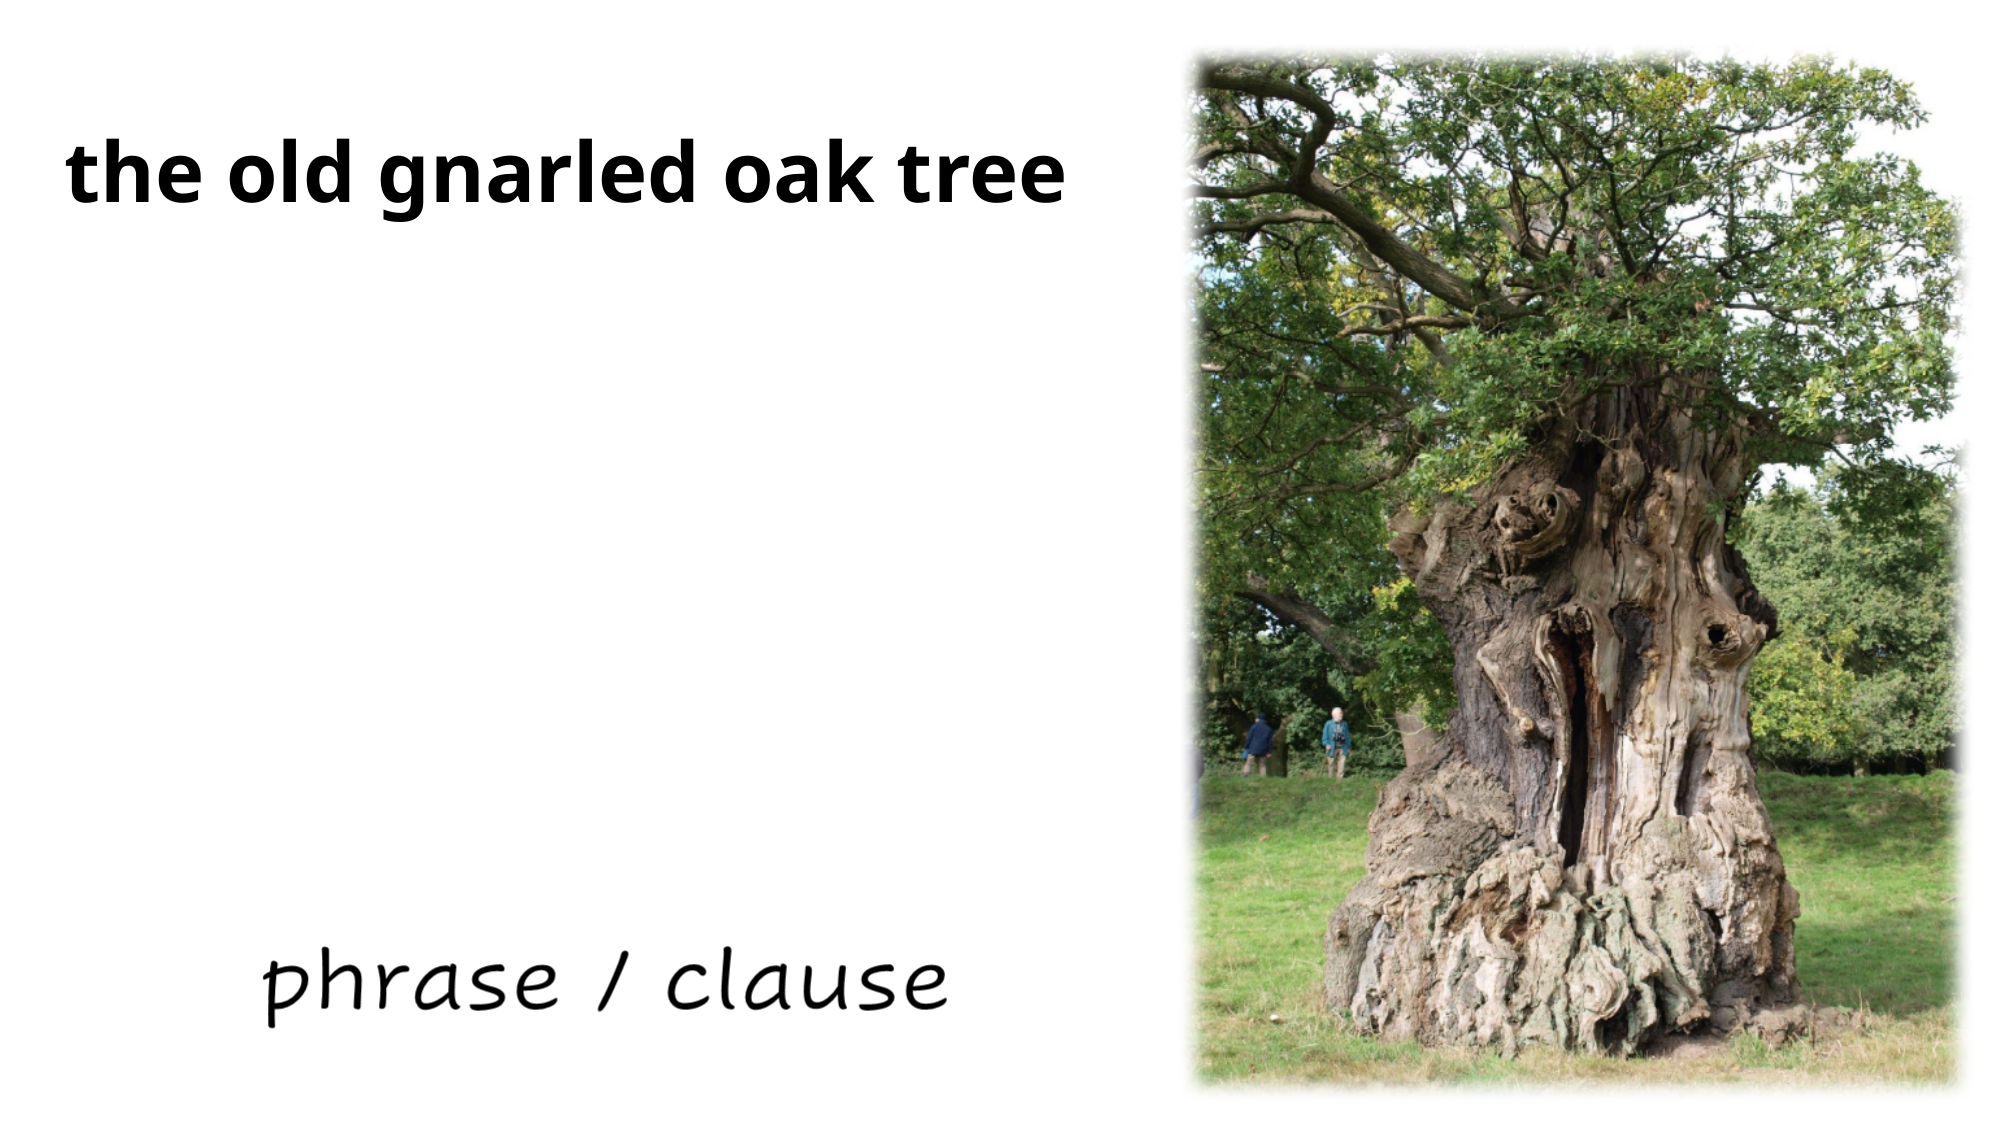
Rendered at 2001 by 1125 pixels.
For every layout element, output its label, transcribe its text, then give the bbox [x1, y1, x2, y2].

picture [0, 43, 1974, 1102]
text_box the old gnarled oak tree [0, 111, 1179, 227]
